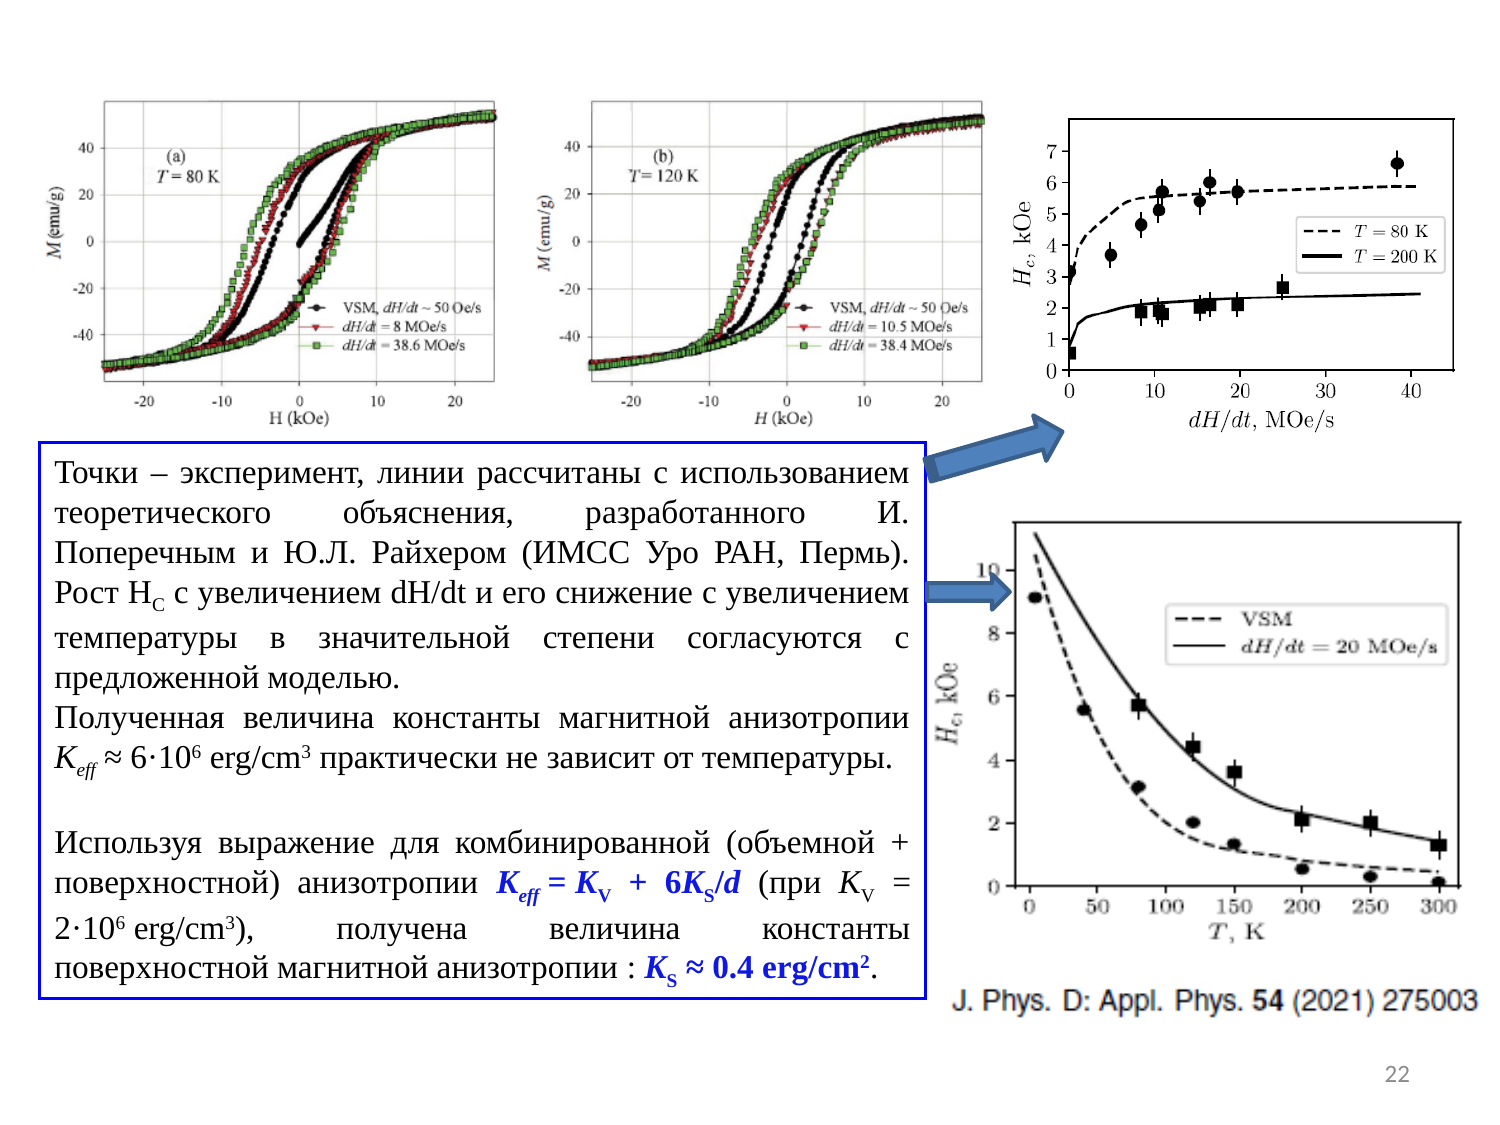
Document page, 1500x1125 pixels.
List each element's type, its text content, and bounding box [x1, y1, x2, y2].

text_box Точки – эксперимент, линии рассчитаны с использованием теоретического объяснения, разработанного И. Поперечным и Ю.Л. Райхером (ИМСС Уро РАН, Пермь). Рост HC с увеличением dH/dt и его снижение с увеличением температуры в значительной степени согласуются с предложенной моделью. Полученная величина константы магнитной анизотропии Keff ≈ 6·106 erg/cm3 практически не зависит от температуры. Используя выражение для комбинированной (объемной + поверхностной) анизотропии Keff = KV + 6KS/d (при KV = 2·106 erg/cm3), получена величина константы поверхностной магнитной анизотропии : KS ≈ 0.4 erg/cm2. [39, 442, 926, 999]
picture [29, 77, 1468, 445]
text_box [922, 441, 1035, 484]
text_box [1042, 454, 1053, 463]
slide_number 22 [1074, 1042, 1425, 1103]
picture [937, 975, 1500, 1024]
picture [926, 503, 1483, 946]
